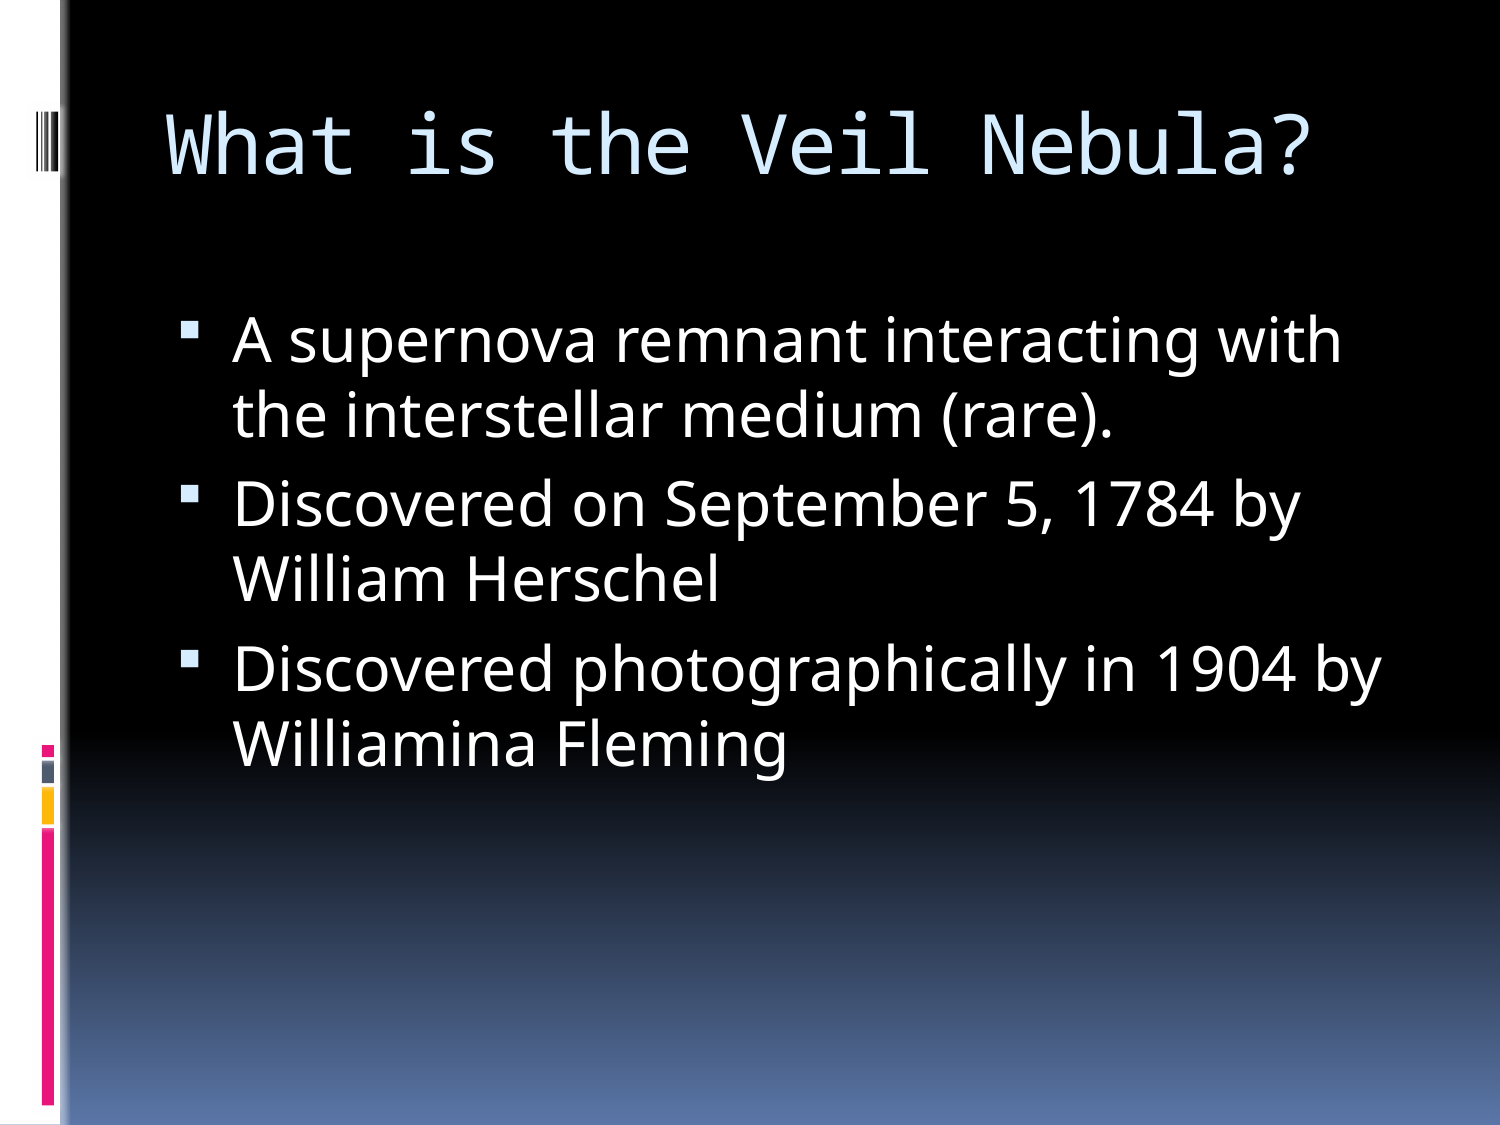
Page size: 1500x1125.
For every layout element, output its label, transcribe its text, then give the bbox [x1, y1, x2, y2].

list A supernova remnant interacting with the interstellar medium (rare). Discovered on September 5, 1784 by William Herschel Discovered photographically in 1904 by Williamina Fleming [150, 292, 1425, 1043]
title What is the Veil Nebula? [150, 83, 1425, 234]
